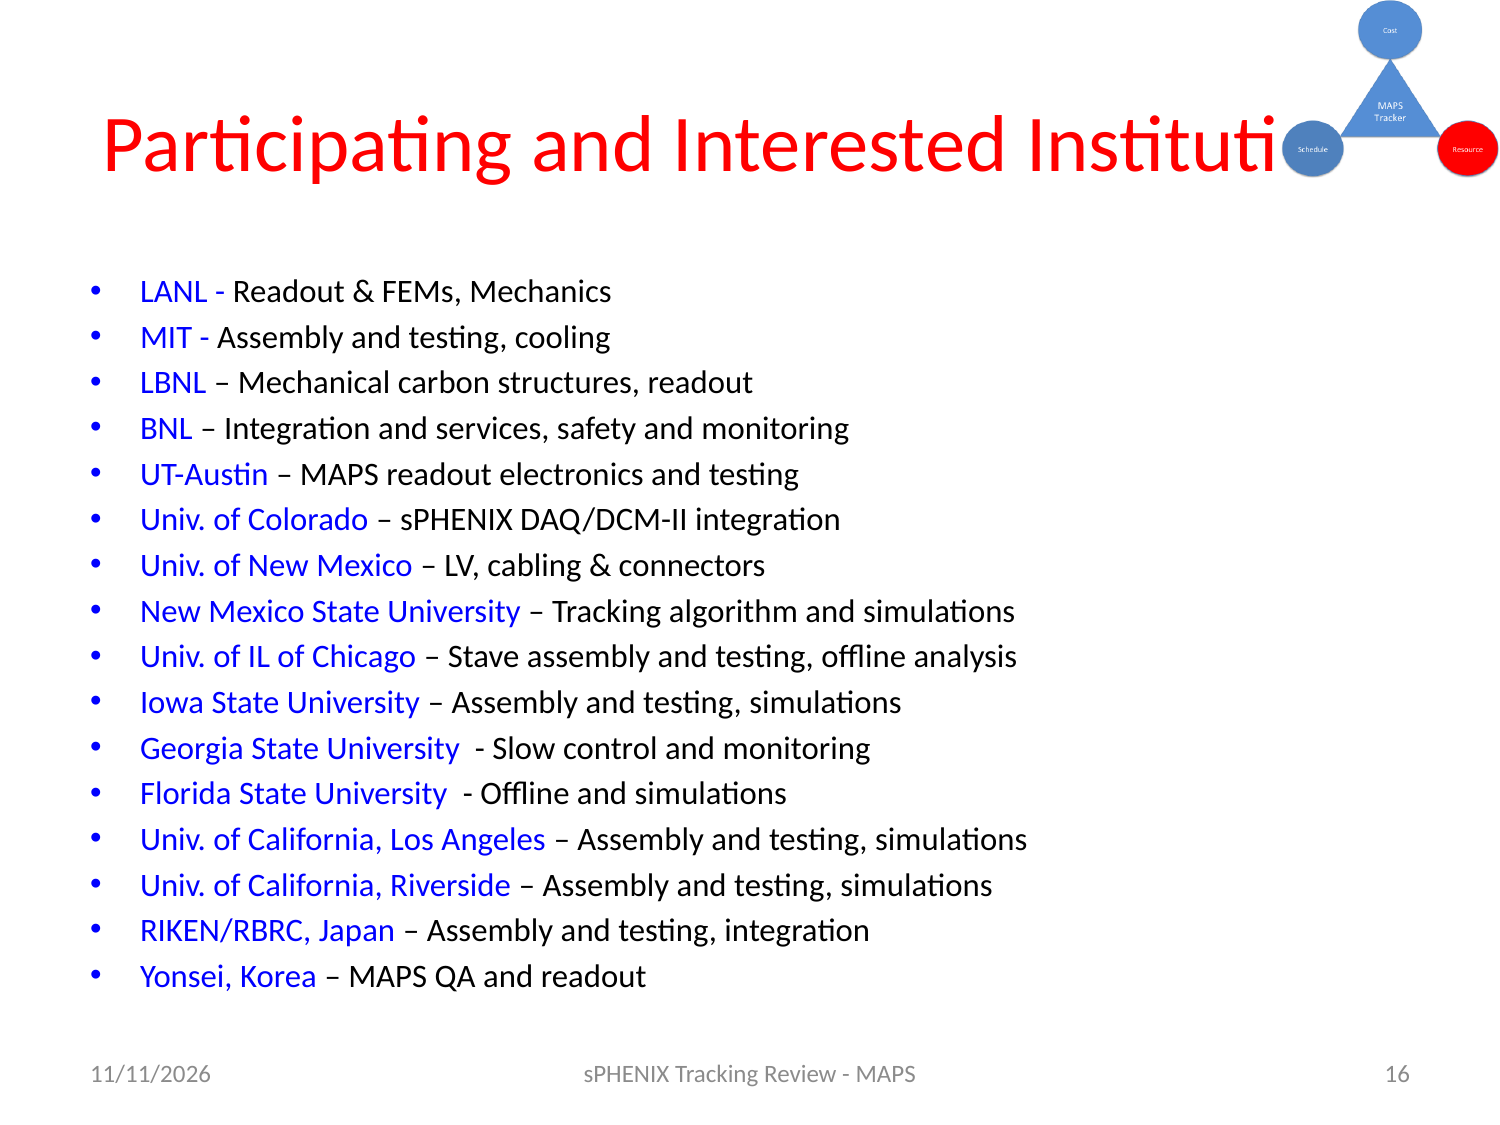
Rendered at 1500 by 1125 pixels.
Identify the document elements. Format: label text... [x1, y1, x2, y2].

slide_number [75, 1042, 425, 1103]
slide_number 16 [1074, 1042, 1425, 1103]
title Participating and Interested Institutions [75, 45, 1425, 233]
list LANL - Readout & FEMs, Mechanics MIT - Assembly and testing, cooling LBNL – Mechanical carbon structures, readout BNL – Integration and services, safety and monitoring UT-Austin – MAPS readout electronics and testing Univ. of Colorado – sPHENIX DAQ/DCM-II integration Univ. of New Mexico – LV, cabling & connectors New Mexico State University – Tracking algorithm and simulations Univ. of IL of Chicago – Stave assembly and testing, offline analysis Iowa State University – Assembly and testing, simulations Georgia State University - Slow control and monitoring Florida State University - Offline and simulations Univ. of California, Los Angeles – Assembly and testing, simulations Univ. of California, Riverside – Assembly and testing, simulations RIKEN/RBRC, Japan – Assembly and testing, integration Yonsei, Korea – MAPS QA and readout [75, 262, 1425, 1005]
picture [1280, 0, 1500, 179]
footer sPHENIX Tracking Review - MAPS [512, 1042, 988, 1103]
